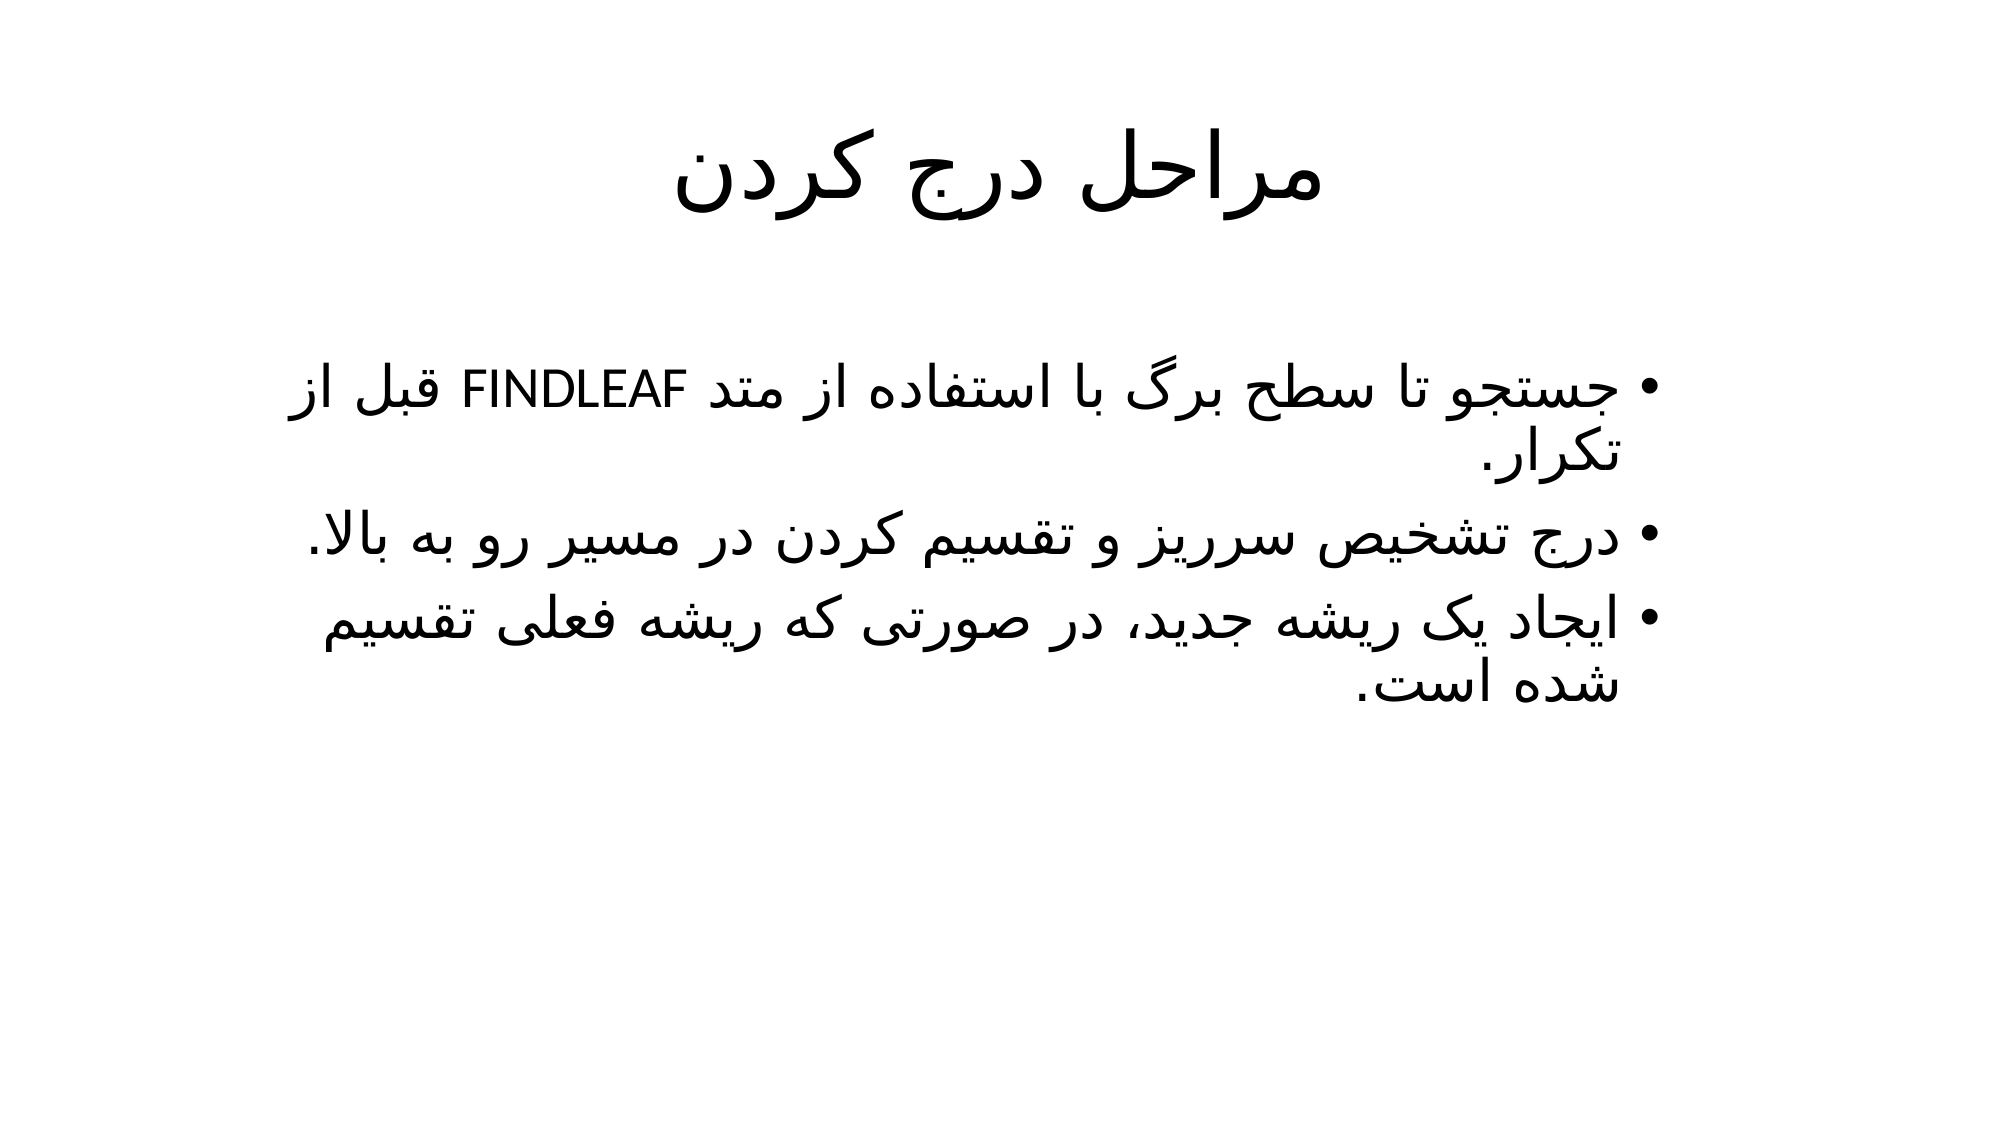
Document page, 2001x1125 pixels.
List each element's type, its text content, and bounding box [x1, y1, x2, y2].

title مراحل درج کردن [137, 59, 1863, 278]
list جستجو تا سطح برگ با استفاده از متد FINDLEAF قبل از تکرار. درج تشخیص سرریز و تقسیم کردن در مسیر رو به بالا. ایجاد یک ریشه جدید، در صورتی که ریشه فعلی تقسیم شده است. [249, 350, 1675, 1094]
